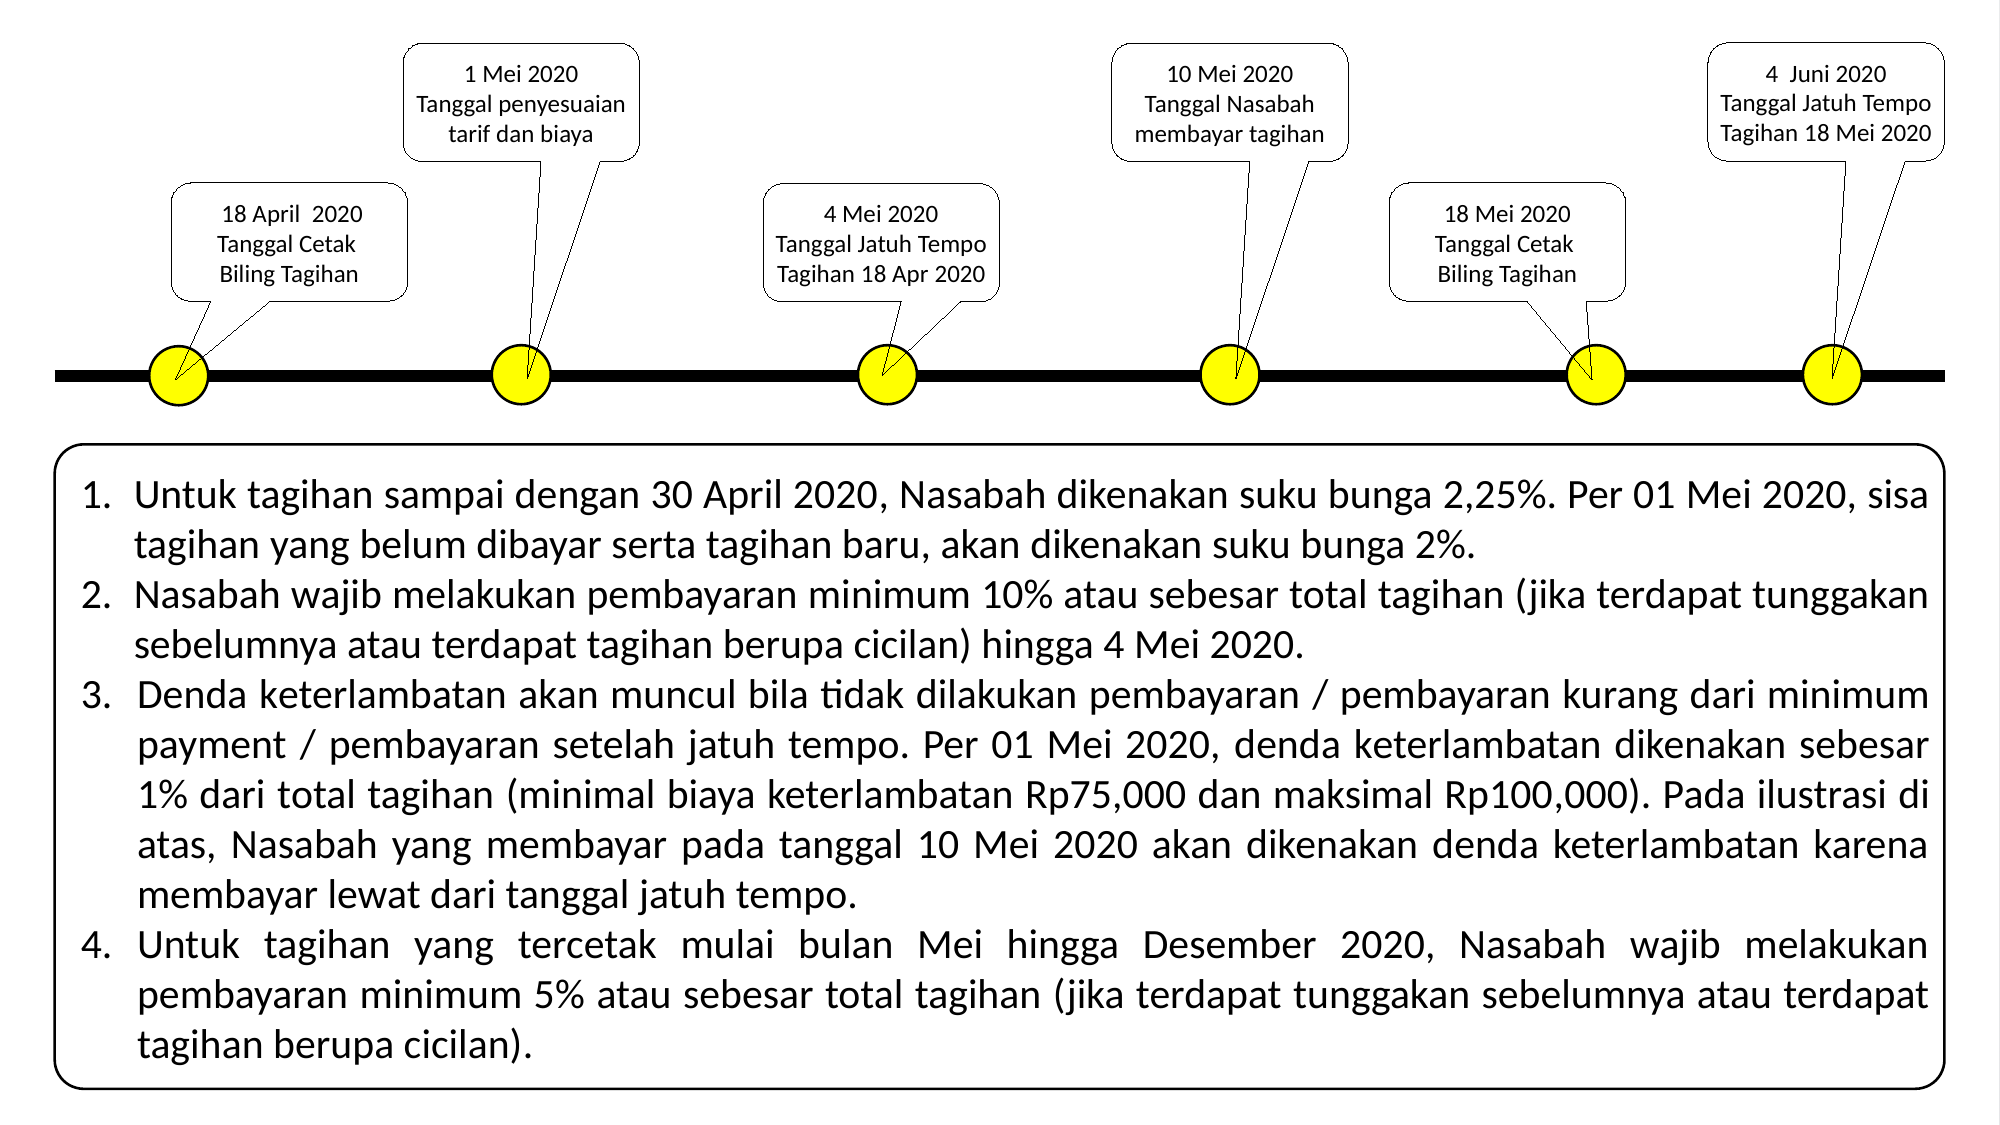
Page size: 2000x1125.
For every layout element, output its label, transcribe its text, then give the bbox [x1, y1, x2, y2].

text_box [1801, 343, 1834, 375]
text_box [1199, 377, 1261, 406]
text_box [183, 357, 210, 375]
text_box [884, 351, 919, 375]
text_box 18 Mei 2020 Tanggal Cetak Biling Tagihan [1389, 182, 1626, 375]
text_box 4 Juni 2020 Tanggal Jatuh Tempo Tagihan 18 Mei 2020 [1707, 42, 1945, 375]
text_box [1834, 346, 1864, 375]
text_box [0, 0, 2000, 1125]
text_box 10 Mei 2020 Tanggal Nasabah membayar tagihan [1111, 43, 1349, 375]
text_box [856, 377, 919, 406]
text_box [1590, 343, 1628, 375]
text_box [1565, 377, 1627, 406]
text_box [1238, 349, 1261, 375]
text_box Untuk tagihan sampai dengan 30 April 2020, Nasabah dikenakan suku bunga 2,25%. Per 01 Mei 2020, sisa tagihan yang belum dibayar serta tagihan baru, akan dikenakan suku bunga 2%. Nasabah wajib melakukan pembayaran minimum 10% atau sebesar total tagihan (jika terdapat tunggakan sebelumnya atau terdapat tagihan berupa cicilan) hingga 4 Mei 2020. Denda keterlambatan akan muncul bila tidak dilakukan pembayaran / pembayaran kurang dari minimum payment / pembayaran setelah jatuh tempo. Per 01 Mei 2020, denda keterlambatan dikenakan sebesar 1% dari total tagihan (minimal biaya keterlambatan Rp75,000 dan maksimal Rp100,000). Pada ilustrasi di atas, Nasabah yang membayar pada tanggal 10 Mei 2020 akan dikenakan denda keterlambatan karena membayar lewat dari tanggal jatuh tempo. Untuk tagihan yang tercetak mulai bulan Mei hingga Desember 2020, Nasabah wajib melakukan pembayaran minimum 5% atau sebesar total tagihan (jika terdapat tunggakan sebelumnya atau terdapat tagihan berupa cicilan). [53, 443, 1946, 1091]
text_box [147, 344, 189, 375]
text_box [1199, 343, 1237, 375]
text_box [1565, 356, 1587, 375]
text_box [856, 343, 890, 375]
text_box [529, 348, 553, 375]
text_box 4 Mei 2020 Tanggal Jatuh Tempo Tagihan 18 Apr 2020 [763, 183, 1000, 375]
text_box [147, 377, 210, 407]
text_box 1 Mei 2020 Tanggal penyesuaian tarif dan biaya [403, 43, 640, 375]
text_box [490, 343, 529, 375]
text_box [490, 377, 552, 406]
text_box 18 April 2020 Tanggal Cetak Biling Tagihan [171, 182, 408, 375]
text_box [1801, 377, 1864, 406]
